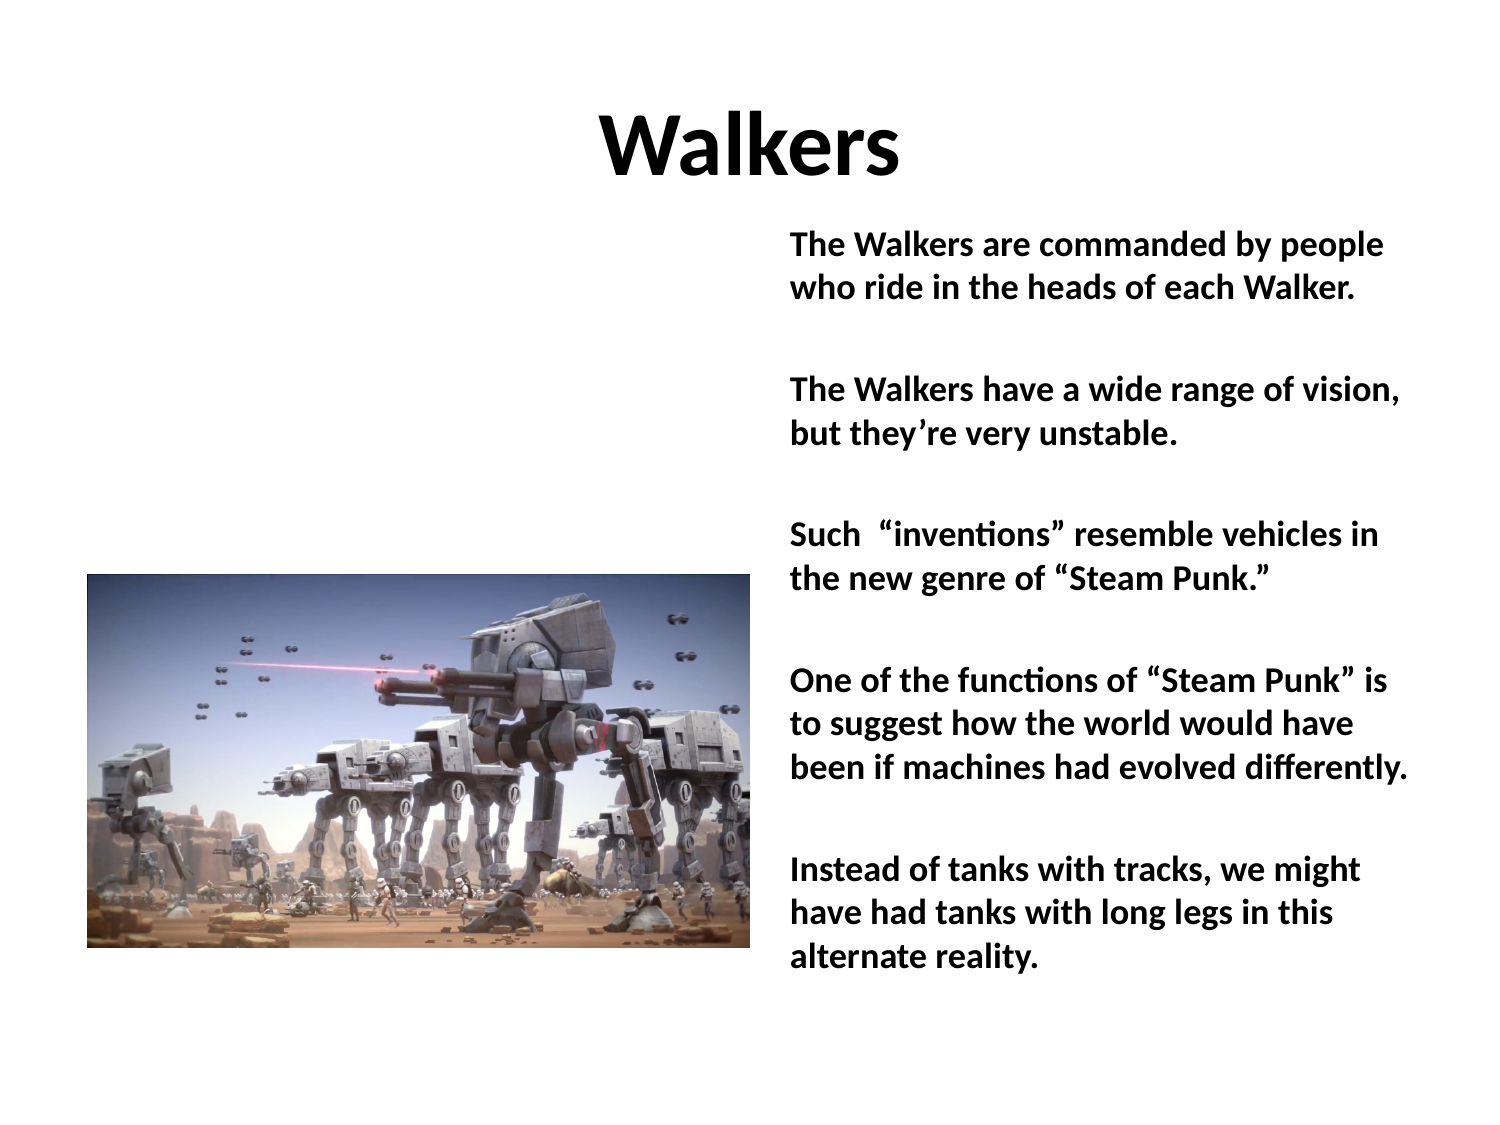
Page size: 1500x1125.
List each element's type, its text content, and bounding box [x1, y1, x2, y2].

list The Walkers are commanded by people who ride in the heads of each Walker. The Walkers have a wide range of vision, but they’re very unstable. Such “inventions” resemble vehicles in the new genre of “Steam Punk.” One of the functions of “Steam Punk” is to suggest how the world would have been if machines had evolved differently. Instead of tanks with tracks, we might have had tanks with long legs in this alternate reality. [774, 212, 1425, 1005]
title Walkers [75, 45, 1425, 233]
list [87, 574, 751, 948]
